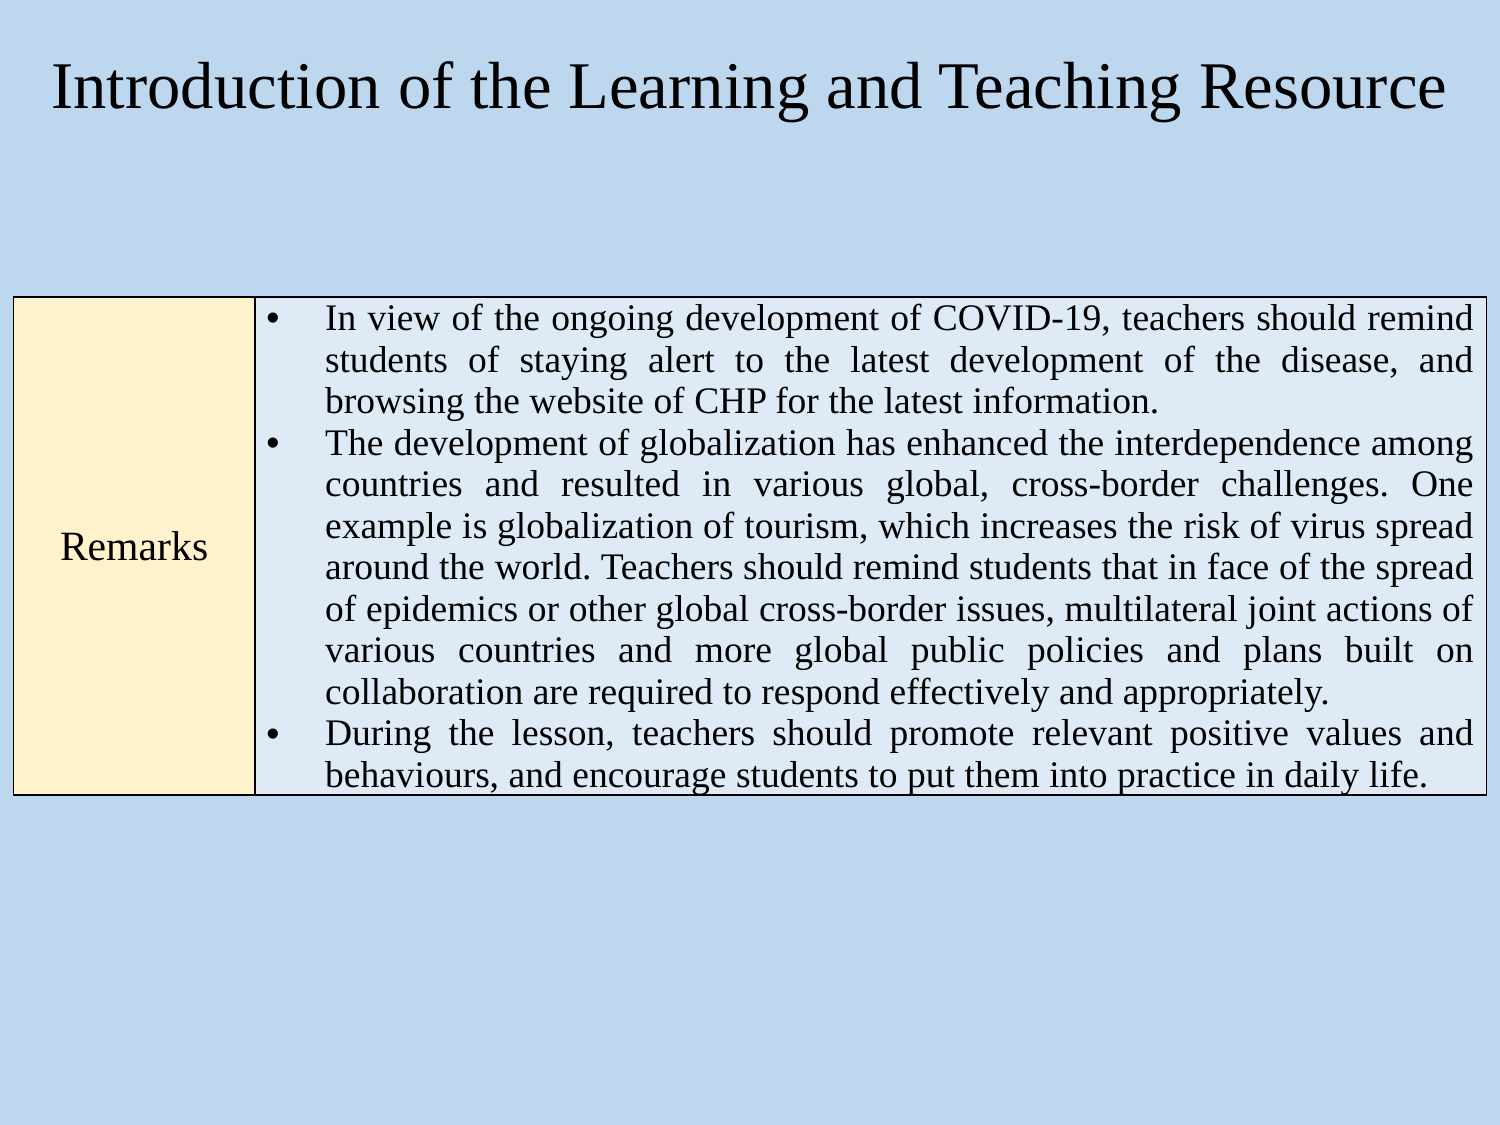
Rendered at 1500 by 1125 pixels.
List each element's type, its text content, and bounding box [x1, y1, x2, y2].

table_header In view of the ongoing development of COVID-19, teachers should remind students of staying alert to the latest development of the disease, and browsing the website of CHP for the latest information. The development of globalization has enhanced the interdependence among countries and resulted in various global, cross-border challenges. One example is globalization of tourism, which increases the risk of virus spread around the world. Teachers should remind students that in face of the spread of epidemics or other global cross-border issues, multilateral joint actions of various countries and more global public policies and plans built on collaboration are required to respond effectively and appropriately. During the lesson, teachers should promote relevant positive values and behaviours, and encourage students to put them into practice in daily life. [256, 298, 1486, 794]
table_header Remarks [14, 298, 254, 794]
title Introduction of the Learning and Teaching Resource [14, 0, 1488, 196]
